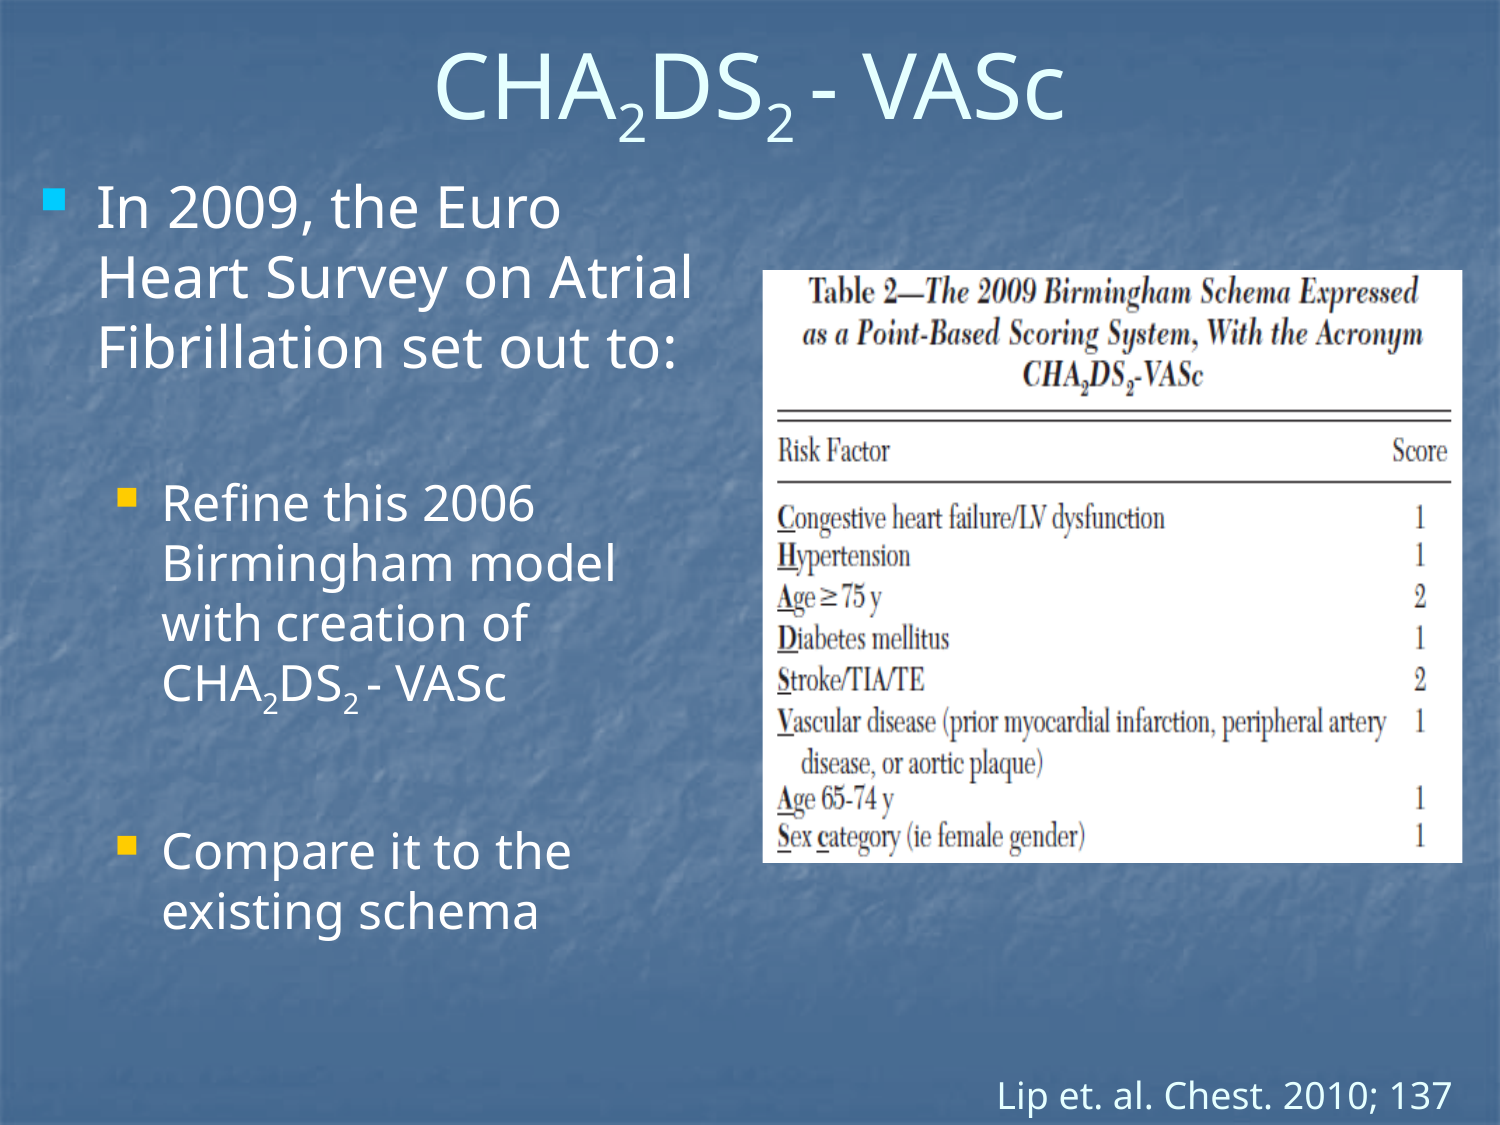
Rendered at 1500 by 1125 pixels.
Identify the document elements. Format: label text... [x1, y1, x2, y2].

text_box Lip et. al. Chest. 2010; 137 [981, 1019, 1469, 1125]
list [762, 270, 1463, 863]
list In 2009, the Euro Heart Survey on Atrial Fibrillation set out to: Refine this 2006 Birmingham model with creation of CHA2DS2 - VASc Compare it to the existing schema [24, 162, 738, 1001]
title CHA2DS2 - VASc [74, 24, 1425, 156]
